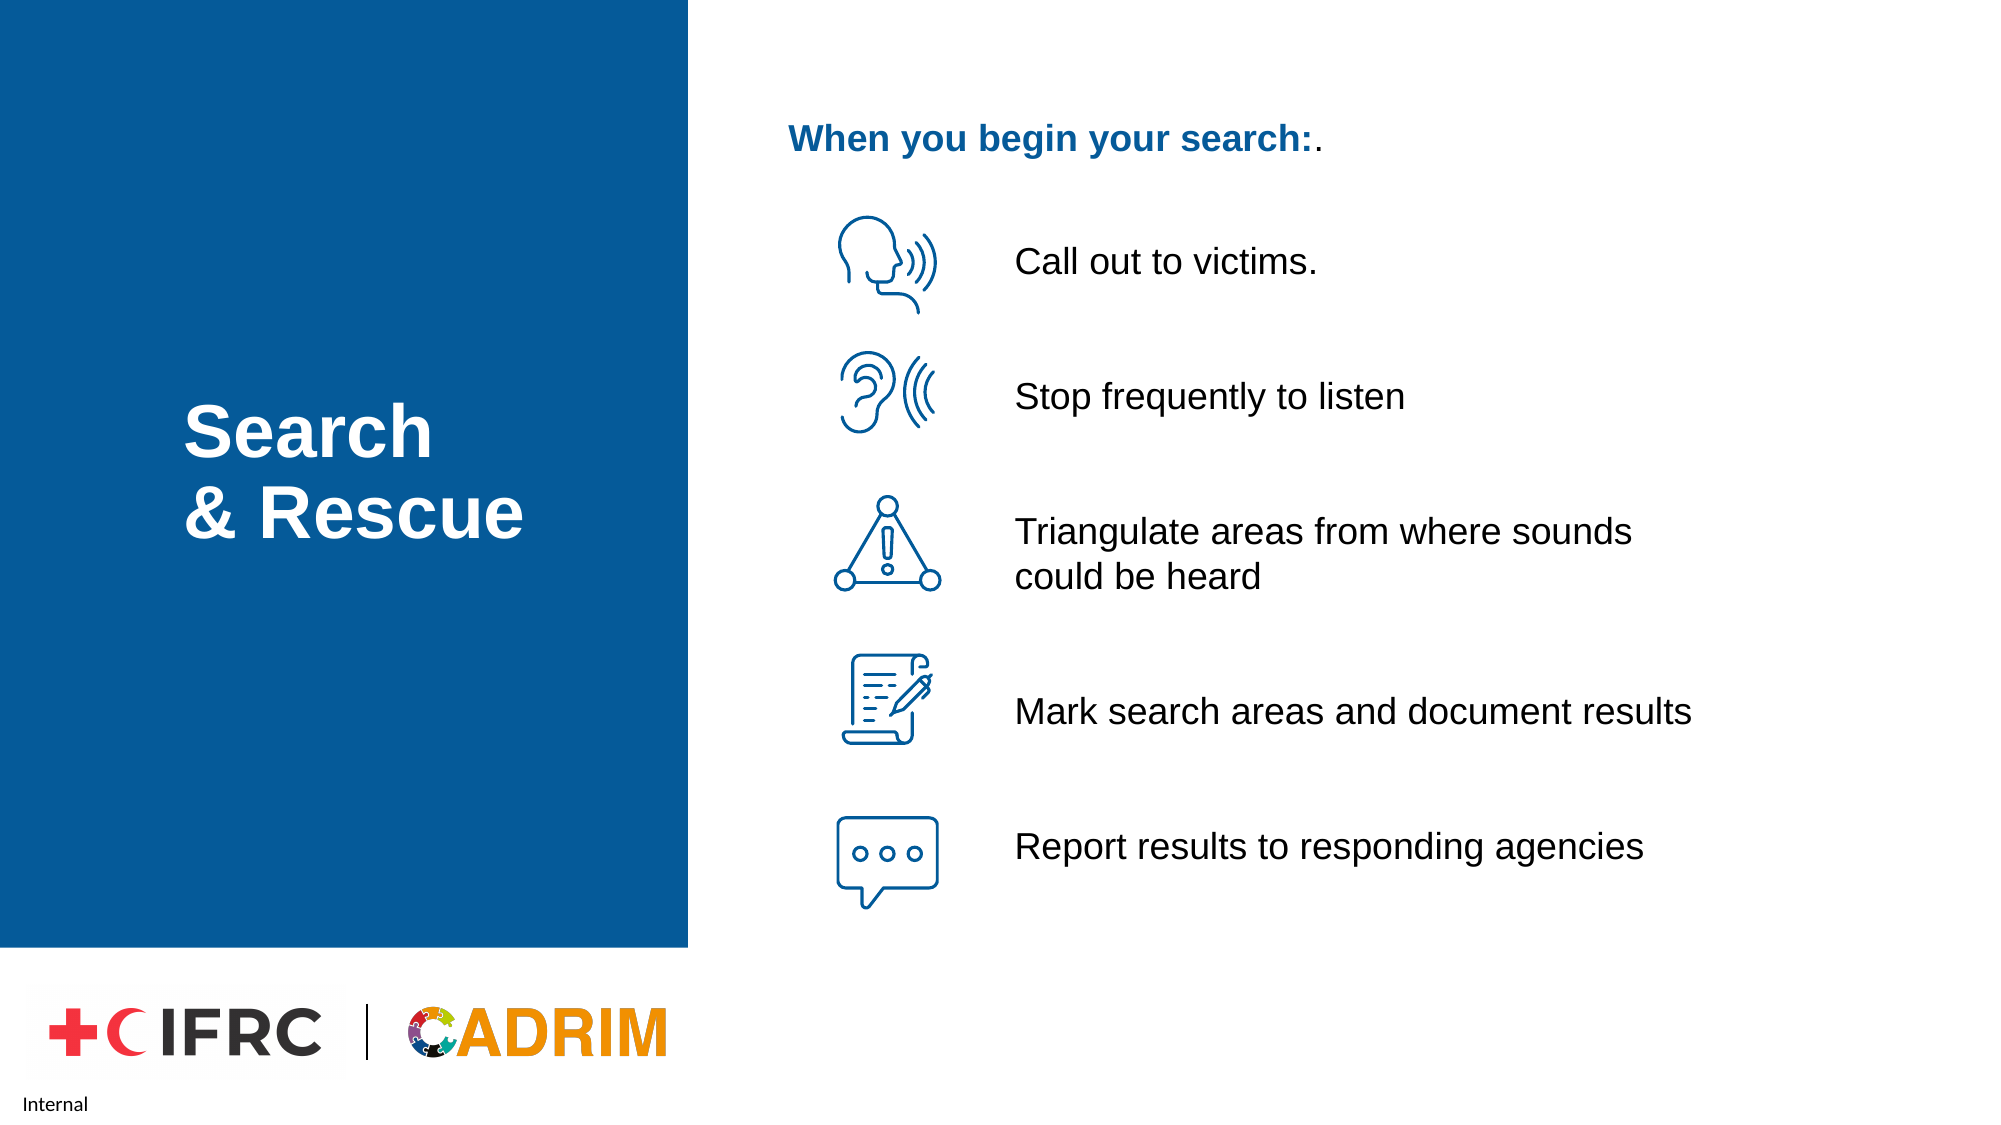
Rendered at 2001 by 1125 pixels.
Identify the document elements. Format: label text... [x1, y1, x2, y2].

picture [841, 653, 934, 745]
text_box When you begin your search:. [773, 107, 1970, 167]
text_box [0, 0, 688, 948]
picture [833, 495, 942, 592]
picture [840, 351, 935, 434]
picture [837, 214, 938, 315]
picture [836, 815, 939, 910]
text_box Search & Rescue [169, 104, 581, 842]
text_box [0, 939, 679, 1125]
text_box Call out to victims. Stop frequently to listen Triangulate areas from where sounds could be heard Mark search areas and document results Report results to responding agencies [999, 229, 1728, 874]
